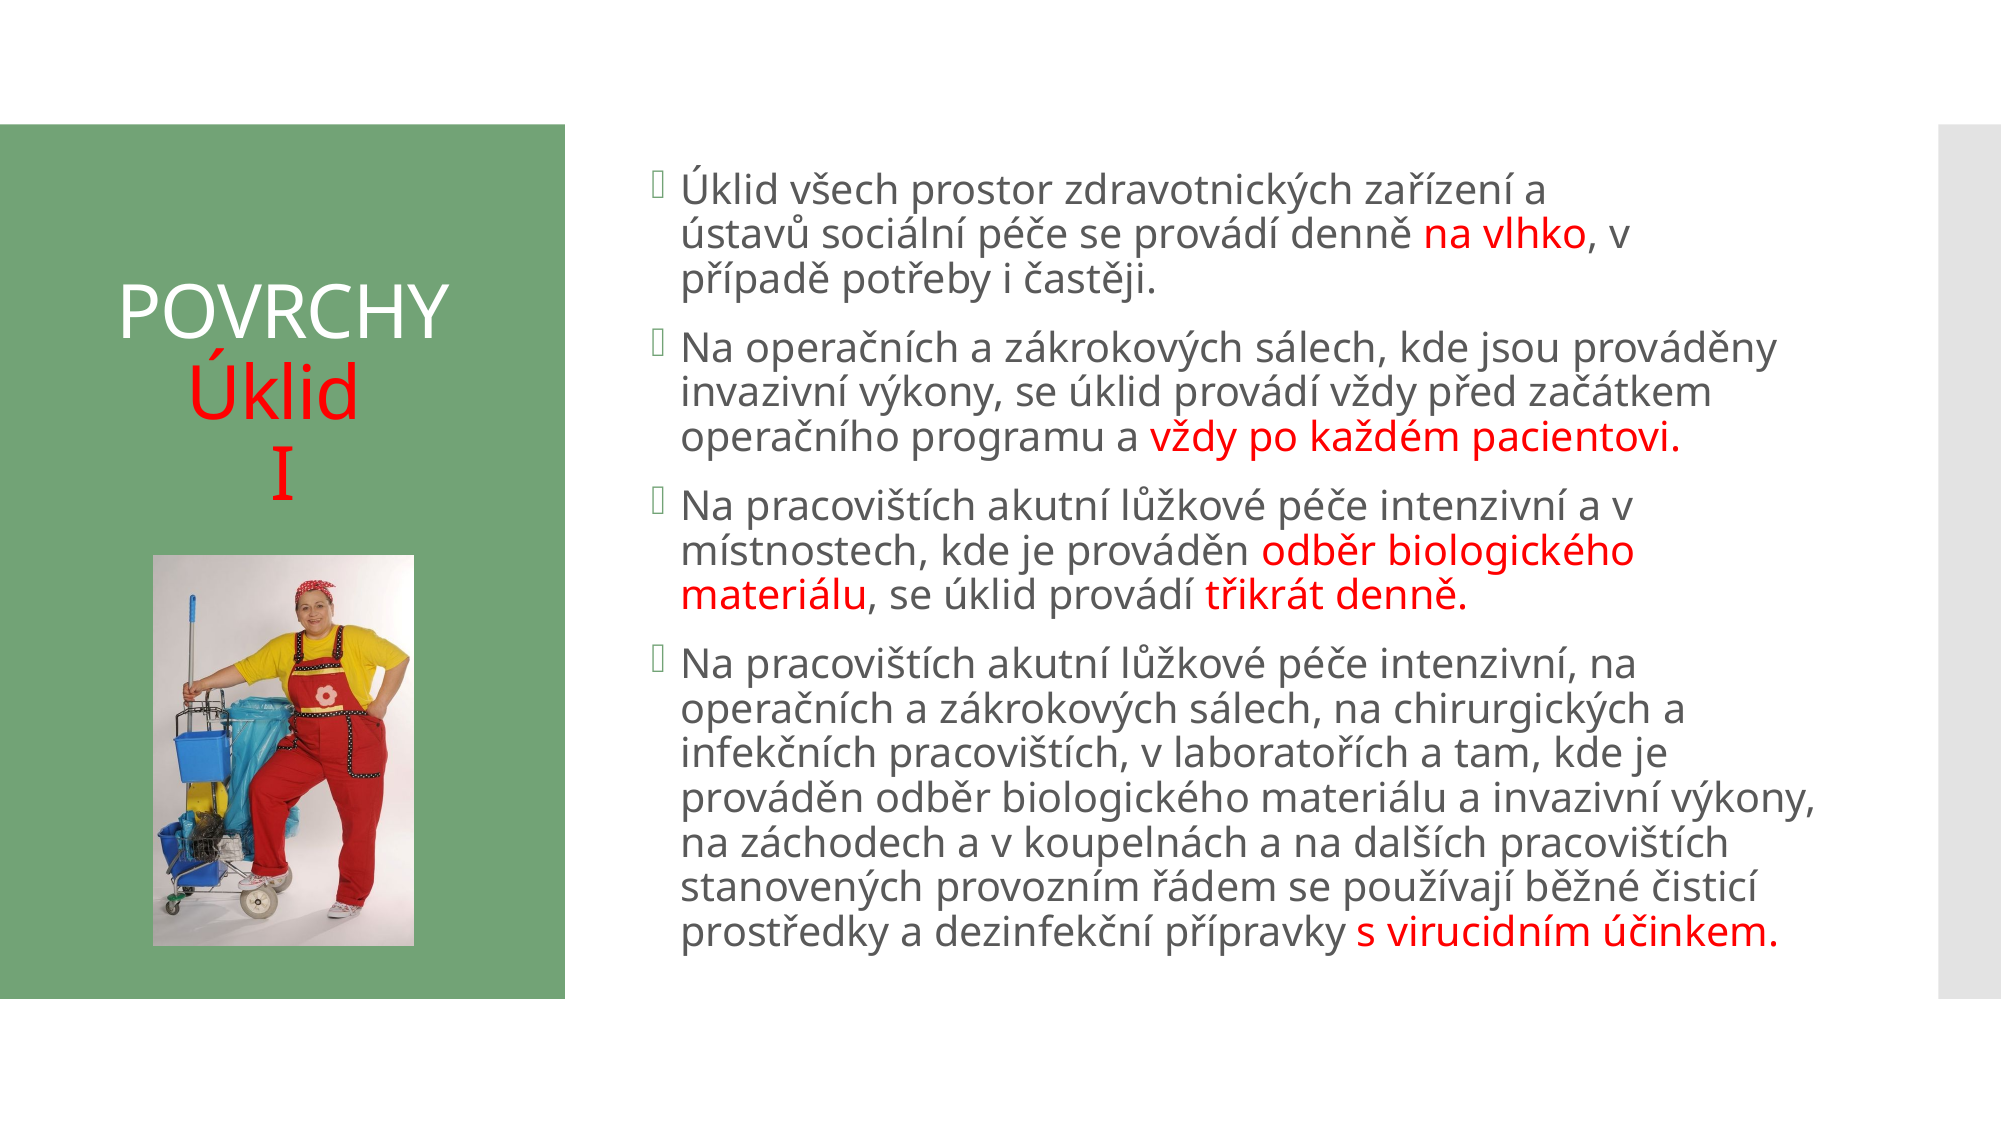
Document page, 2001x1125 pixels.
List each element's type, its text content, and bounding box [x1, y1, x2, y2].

picture [152, 555, 414, 946]
list Úklid všech prostor zdravotnických zařízení a ústavů sociální péče se provádí denně na vlhko, v případě potřeby i častěji. Na operačních a zákrokových sálech, kde jsou prováděny invazivní výkony, se úklid provádí vždy před začátkem operačního programu a vždy po každém pacientovi. Na pracovištích akutní lůžkové péče intenzivní a v místnostech, kde je prováděn odběr biologického materiálu, se úklid provádí třikrát denně. Na pracovištích akutní lůžkové péče intenzivní, na operačních a zákrokových sálech, na chirurgických a infekčních pracovištích, v laboratořích a tam, kde je prováděn odběr biologického materiálu a invazivní výkony, na záchodech a v koupelnách a na dalších pracovištích stanovených provozním řádem se používají běžné čisticí prostředky a dezinfekční přípravky s virucidním účinkem. [636, 141, 1836, 982]
title POVRCHY Úklid I [41, 184, 525, 940]
